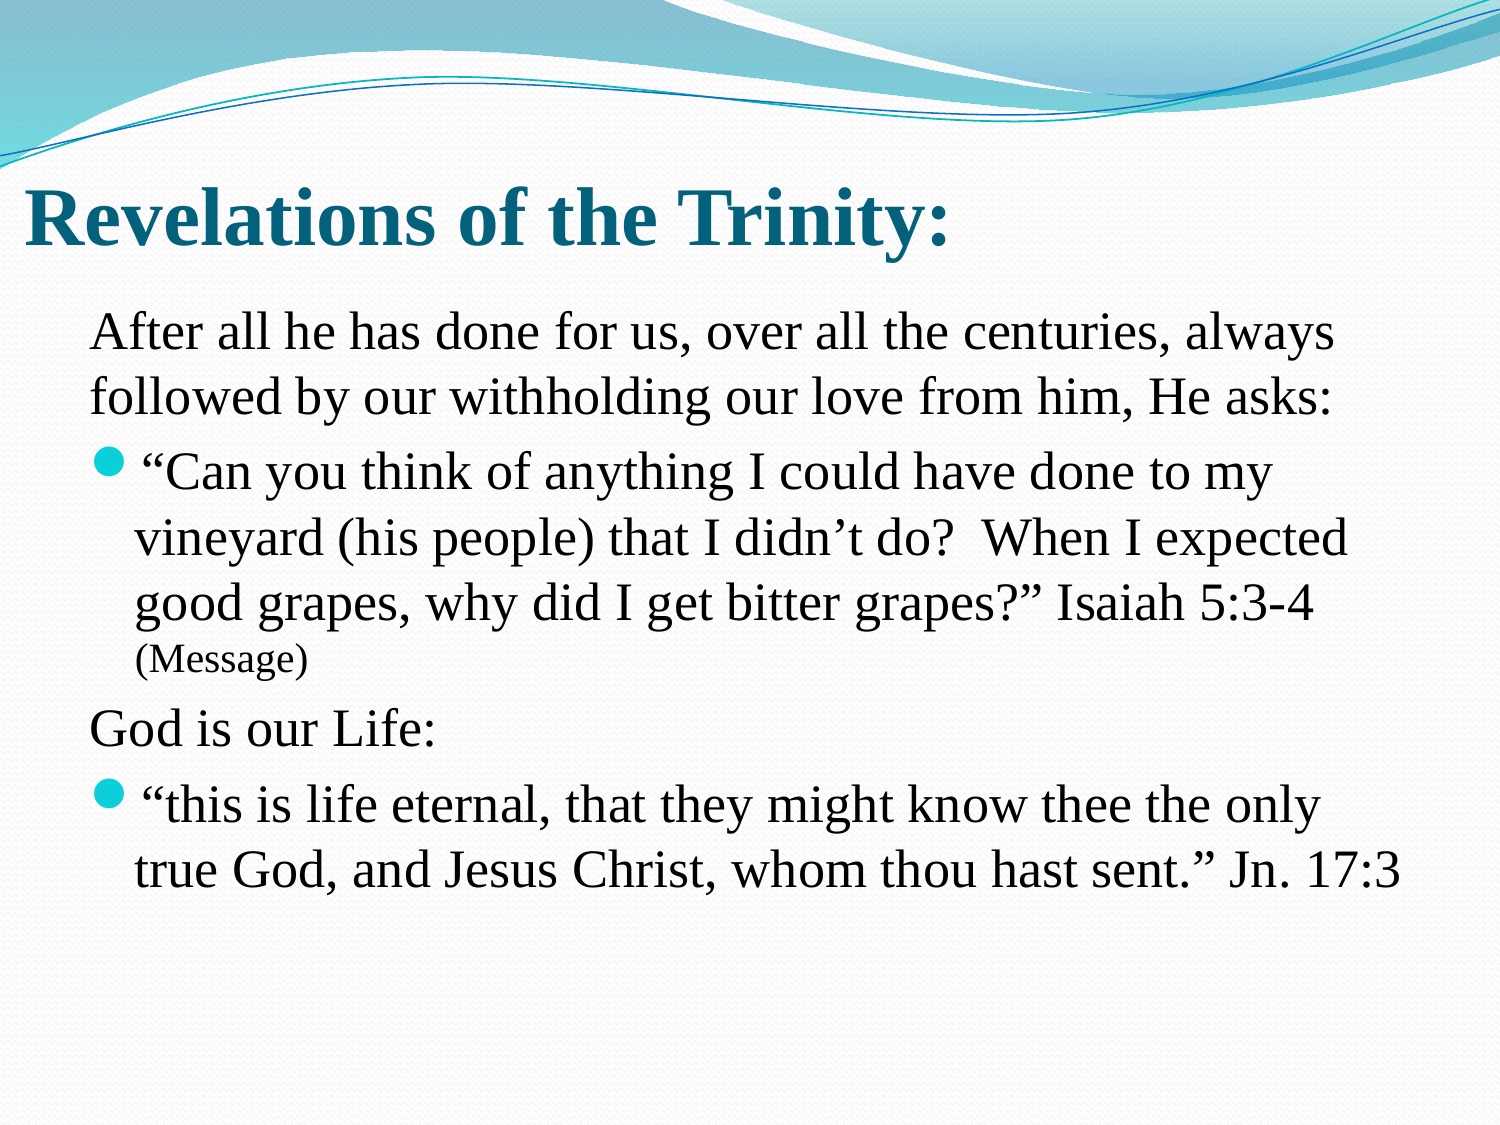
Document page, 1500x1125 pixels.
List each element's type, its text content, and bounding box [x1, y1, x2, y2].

list After all he has done for us, over all the centuries, always followed by our withholding our love from him, He asks: “Can you think of anything I could have done to my vineyard (his people) that I didn’t do? When I expected good grapes, why did I get bitter grapes?” Isaiah 5:3-4 (Message) God is our Life: “this is life eternal, that they might know thee the only true God, and Jesus Christ, whom thou hast sent.” Jn. 17:3 [75, 287, 1425, 1038]
title Revelations of the Trinity: [24, 115, 1425, 263]
